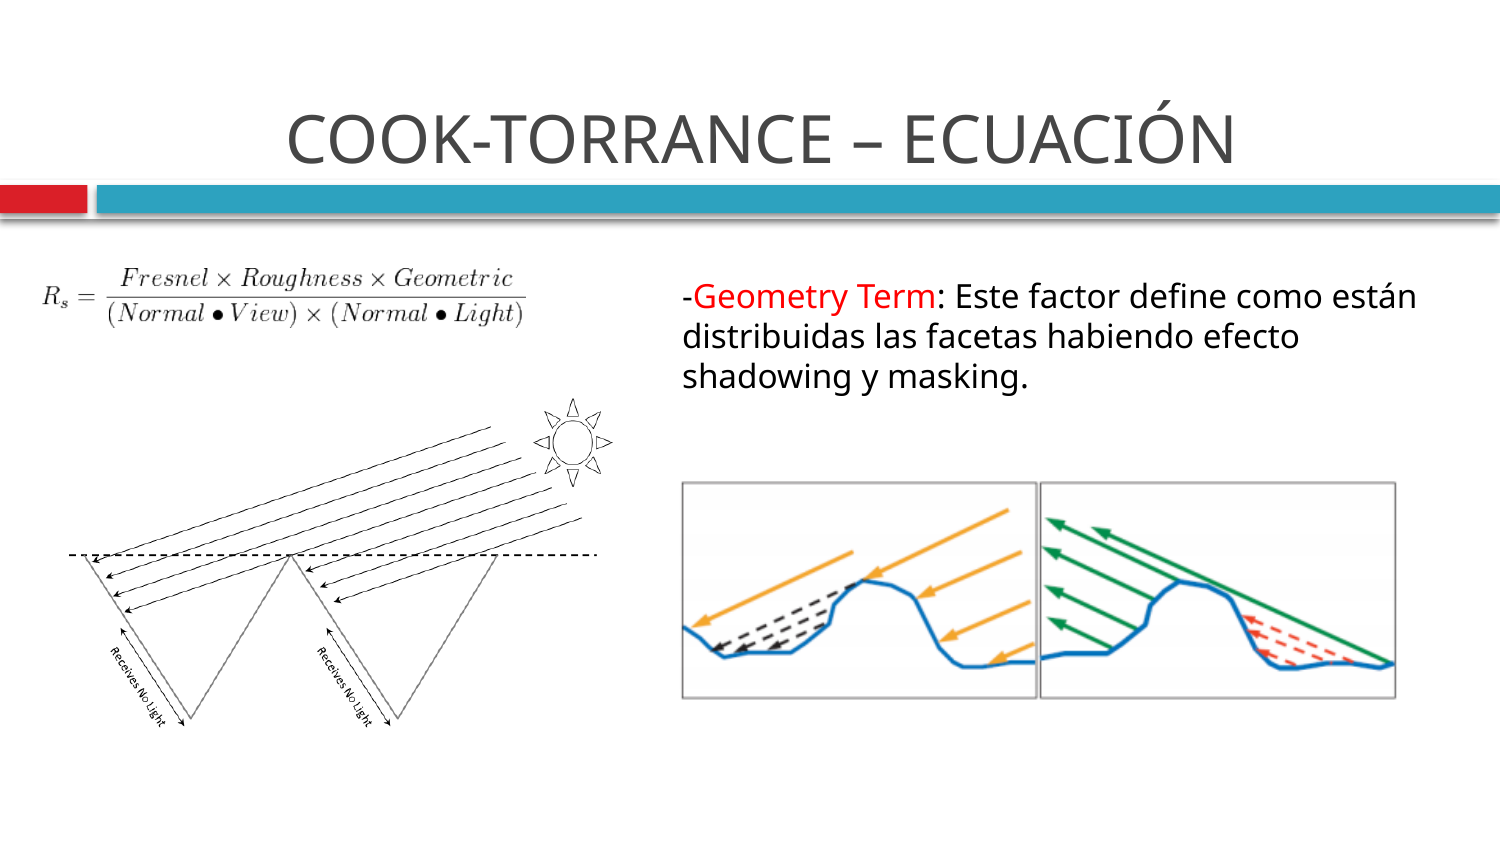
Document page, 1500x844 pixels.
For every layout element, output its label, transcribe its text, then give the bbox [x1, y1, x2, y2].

picture [678, 480, 1399, 704]
title COOK-TORRANCE – ECUACIÓN [99, 12, 1425, 185]
picture [40, 267, 526, 328]
text_box -Geometry Term: Este factor define como están distribuidas las facetas habiendo efecto shadowing y masking. [667, 268, 1436, 403]
picture [64, 386, 618, 742]
